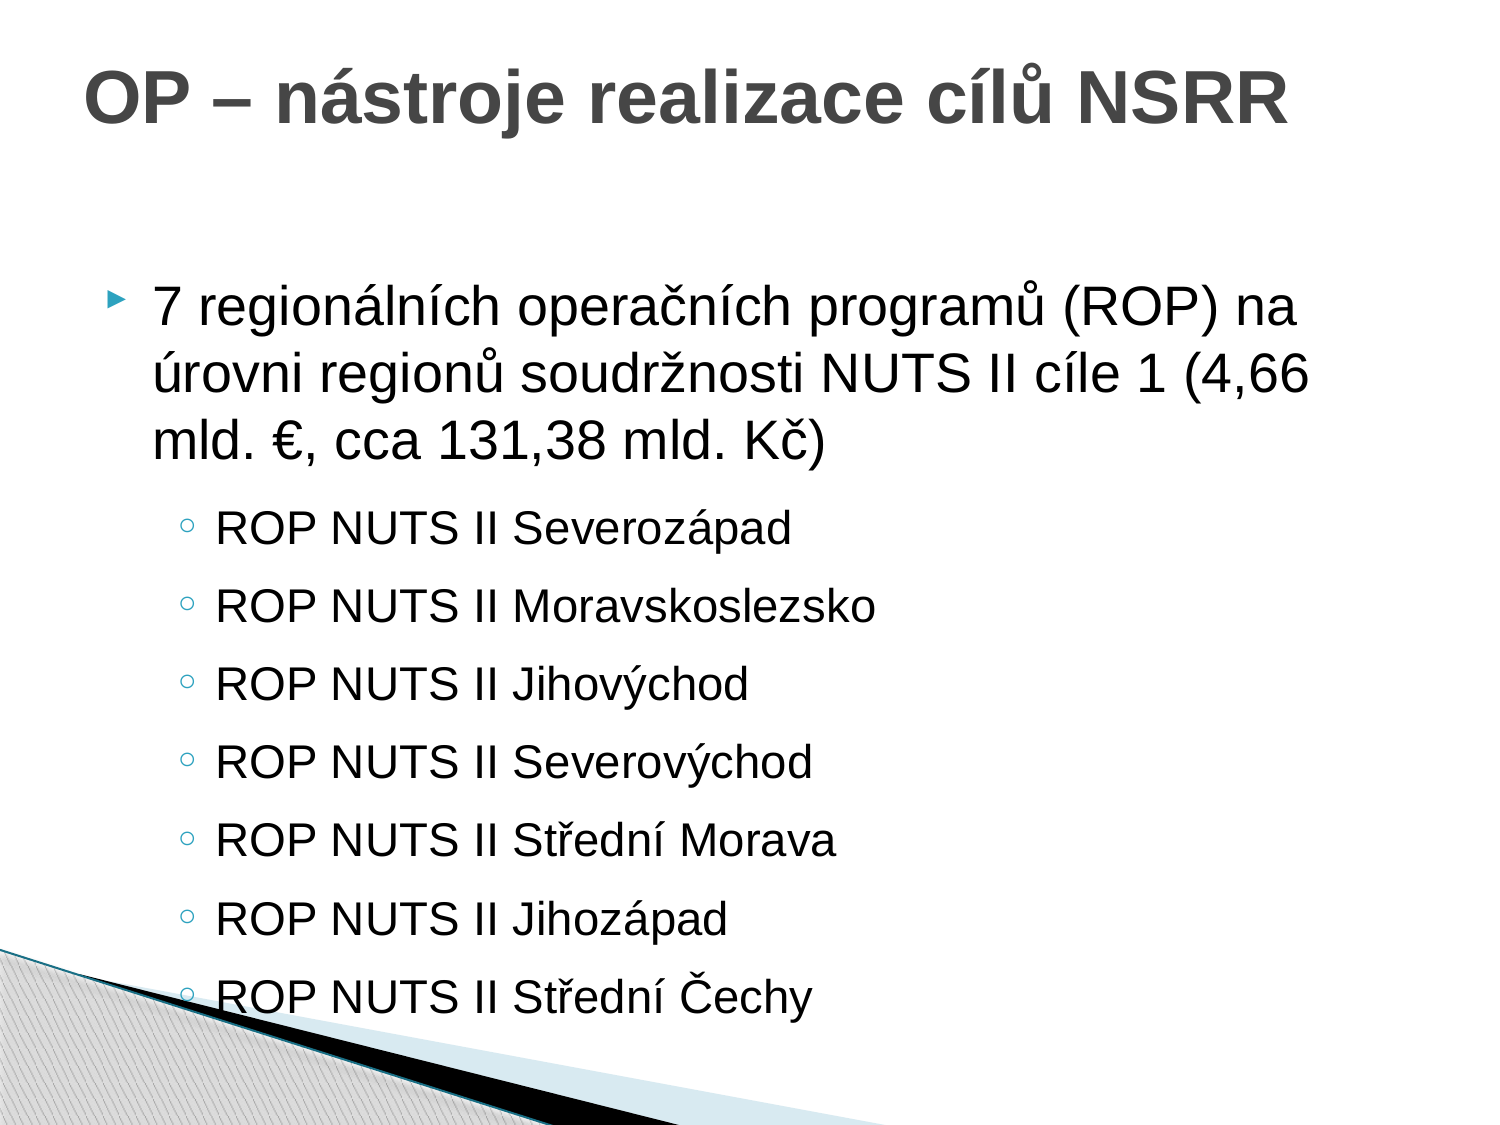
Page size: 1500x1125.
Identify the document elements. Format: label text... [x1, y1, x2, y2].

list 7 regionálních operačních programů (ROP) na úrovni regionů soudržnosti NUTS II cíle 1 (4,66 mld. €, cca 131,38 mld. Kč) ROP NUTS II Severozápad ROP NUTS II Moravskoslezsko ROP NUTS II Jihovýchod ROP NUTS II Severovýchod ROP NUTS II Střední Morava ROP NUTS II Jihozápad ROP NUTS II Střední Čechy [74, 263, 1425, 1034]
title OP – nástroje realizace cílů NSRR [69, 6, 1420, 182]
